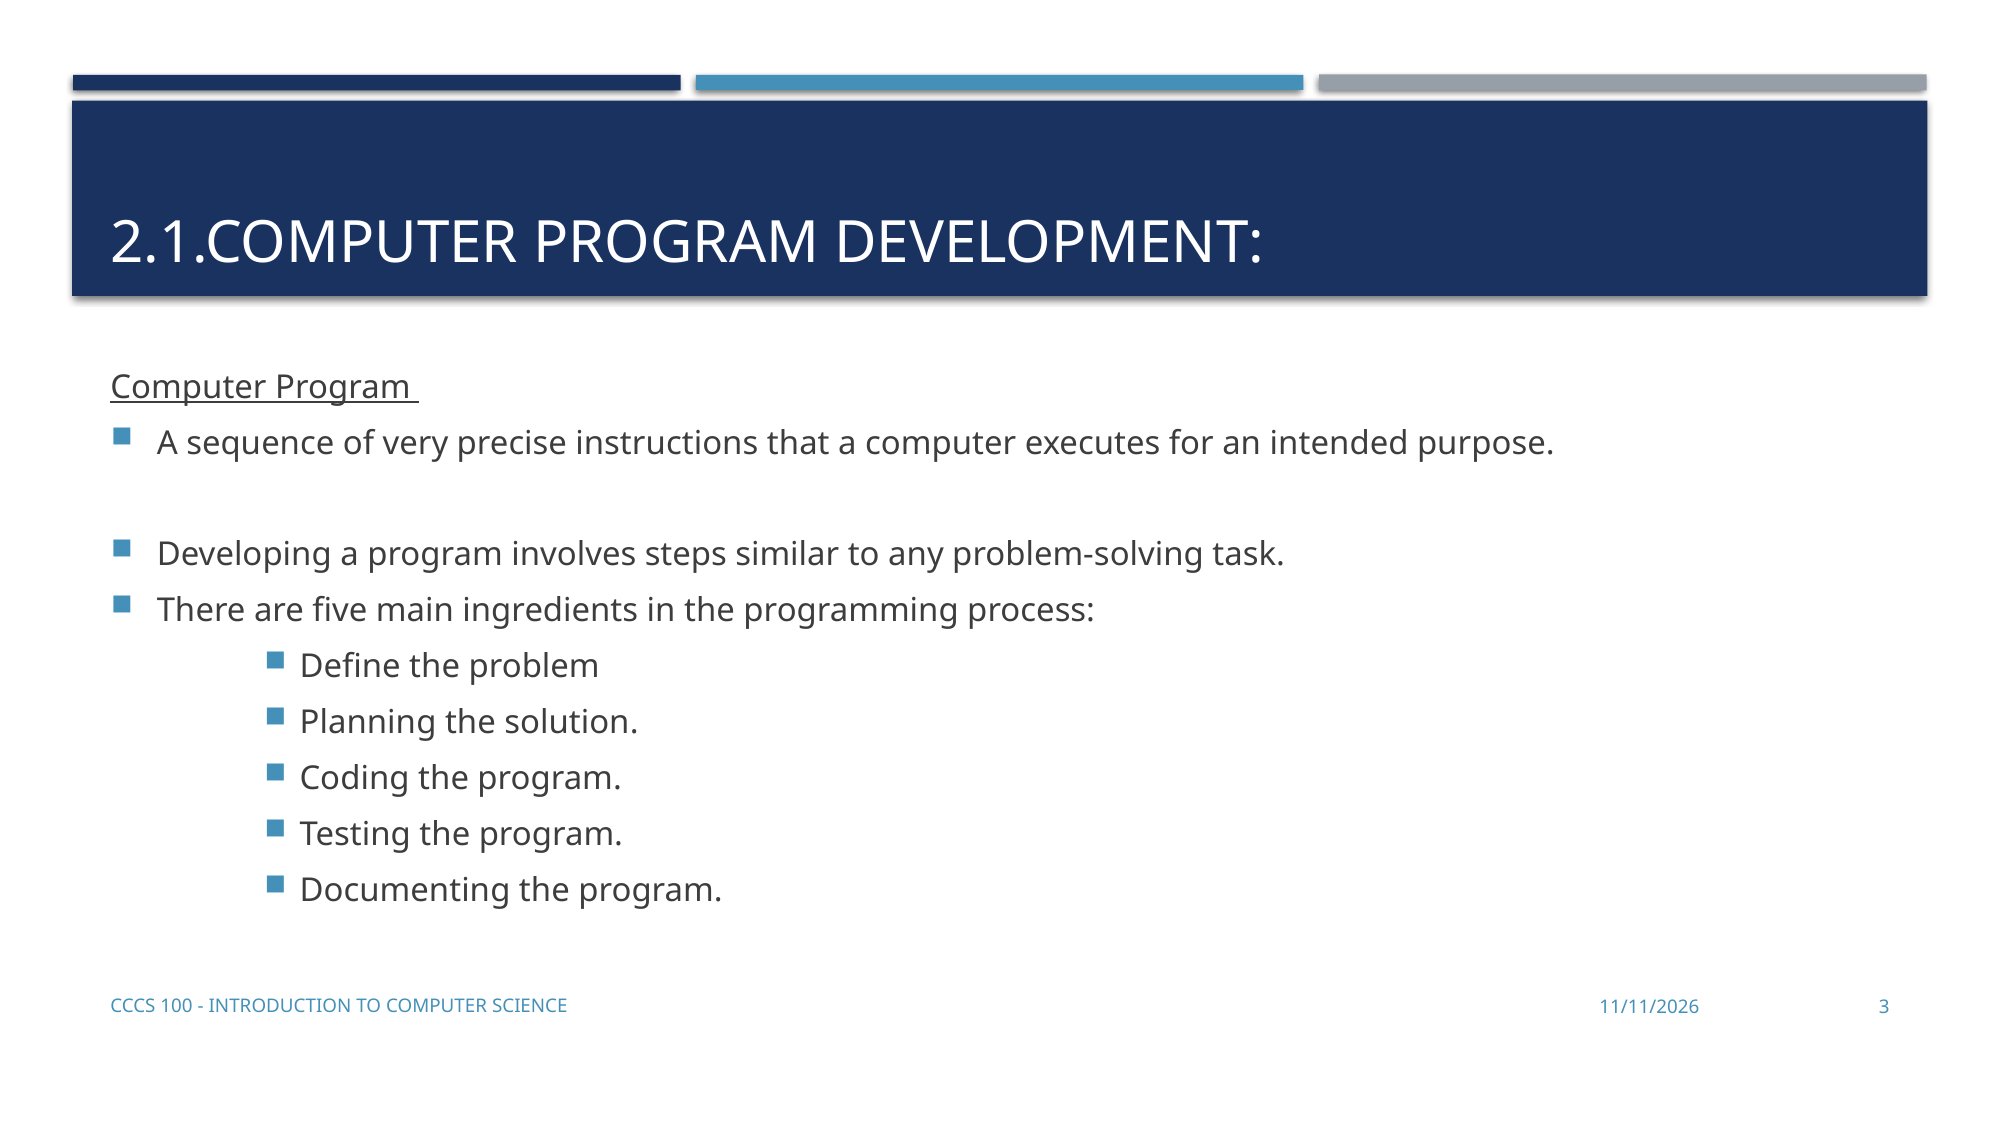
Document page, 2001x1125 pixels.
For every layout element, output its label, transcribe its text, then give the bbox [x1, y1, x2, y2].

slide_number 3 [1732, 977, 1905, 1037]
footer CCCS 100 - Introduction to Computer Science [95, 976, 1230, 1037]
title 2.1.Computer Program Development: [95, 115, 1905, 282]
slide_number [1247, 977, 1715, 1037]
list Computer Program A sequence of very precise instructions that a computer executes for an intended purpose. Developing a program involves steps similar to any problem-solving task. There are five main ingredients in the programming process: Define the problem Planning the solution. Coding the program. Testing the program. Documenting the program. [95, 357, 1905, 962]
